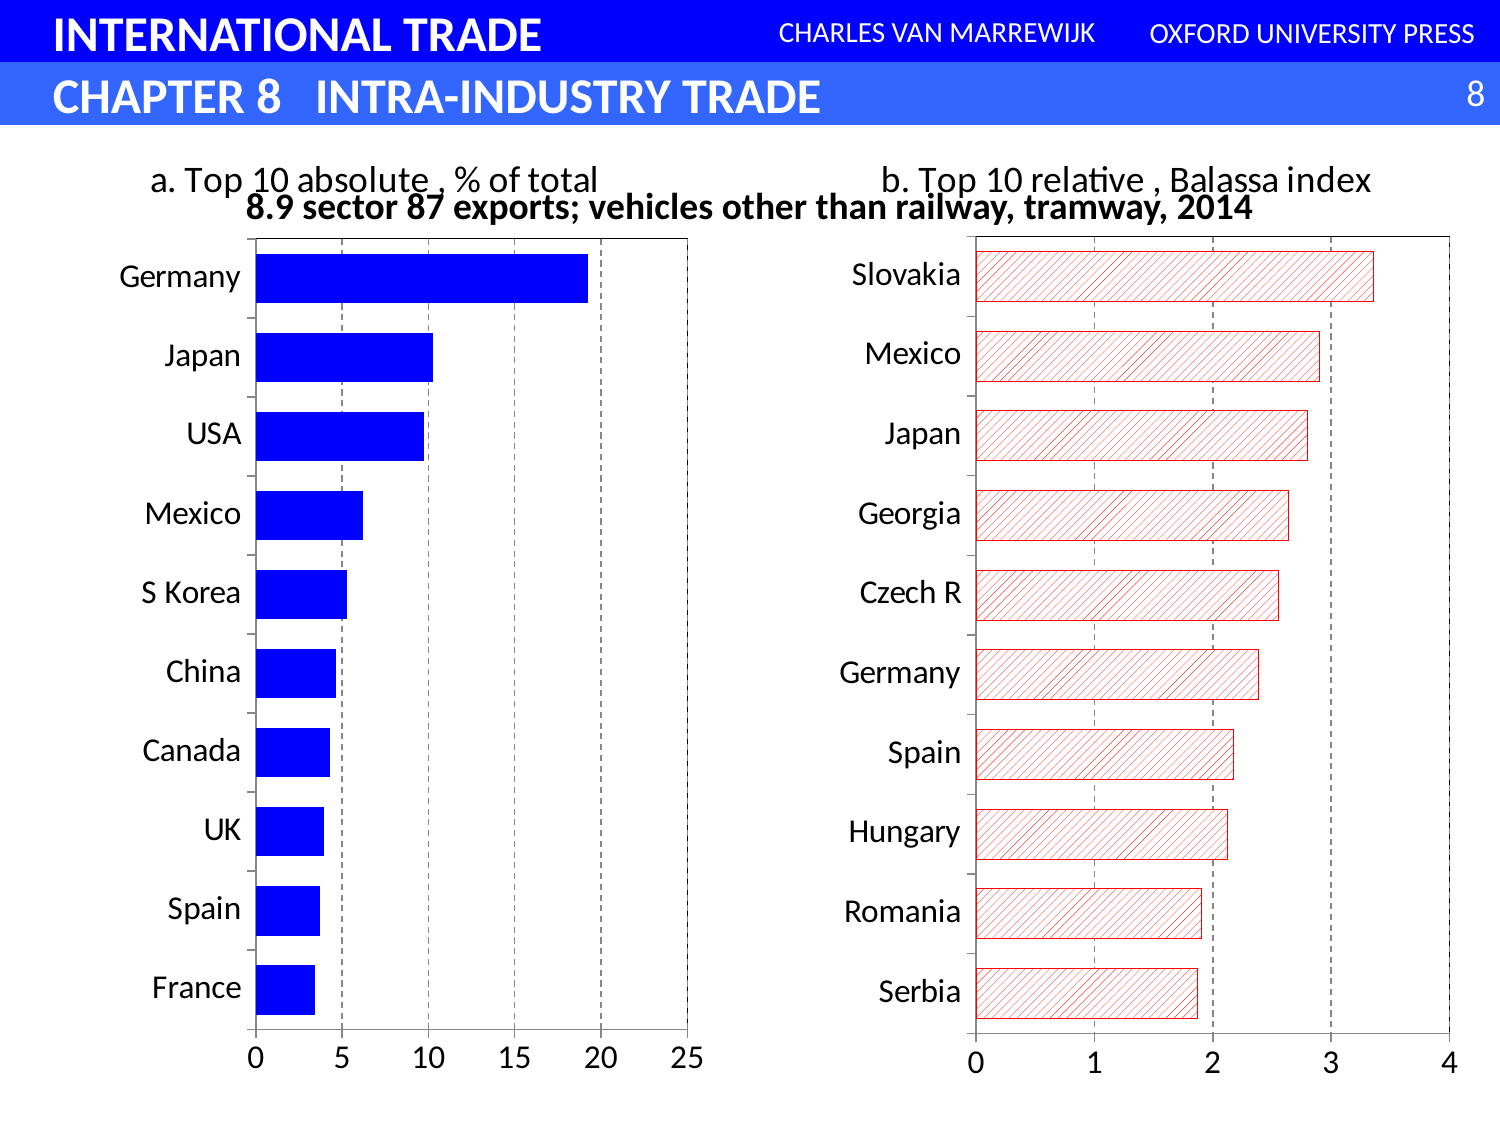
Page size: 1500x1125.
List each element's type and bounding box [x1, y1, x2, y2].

chart [0, 124, 1500, 1125]
